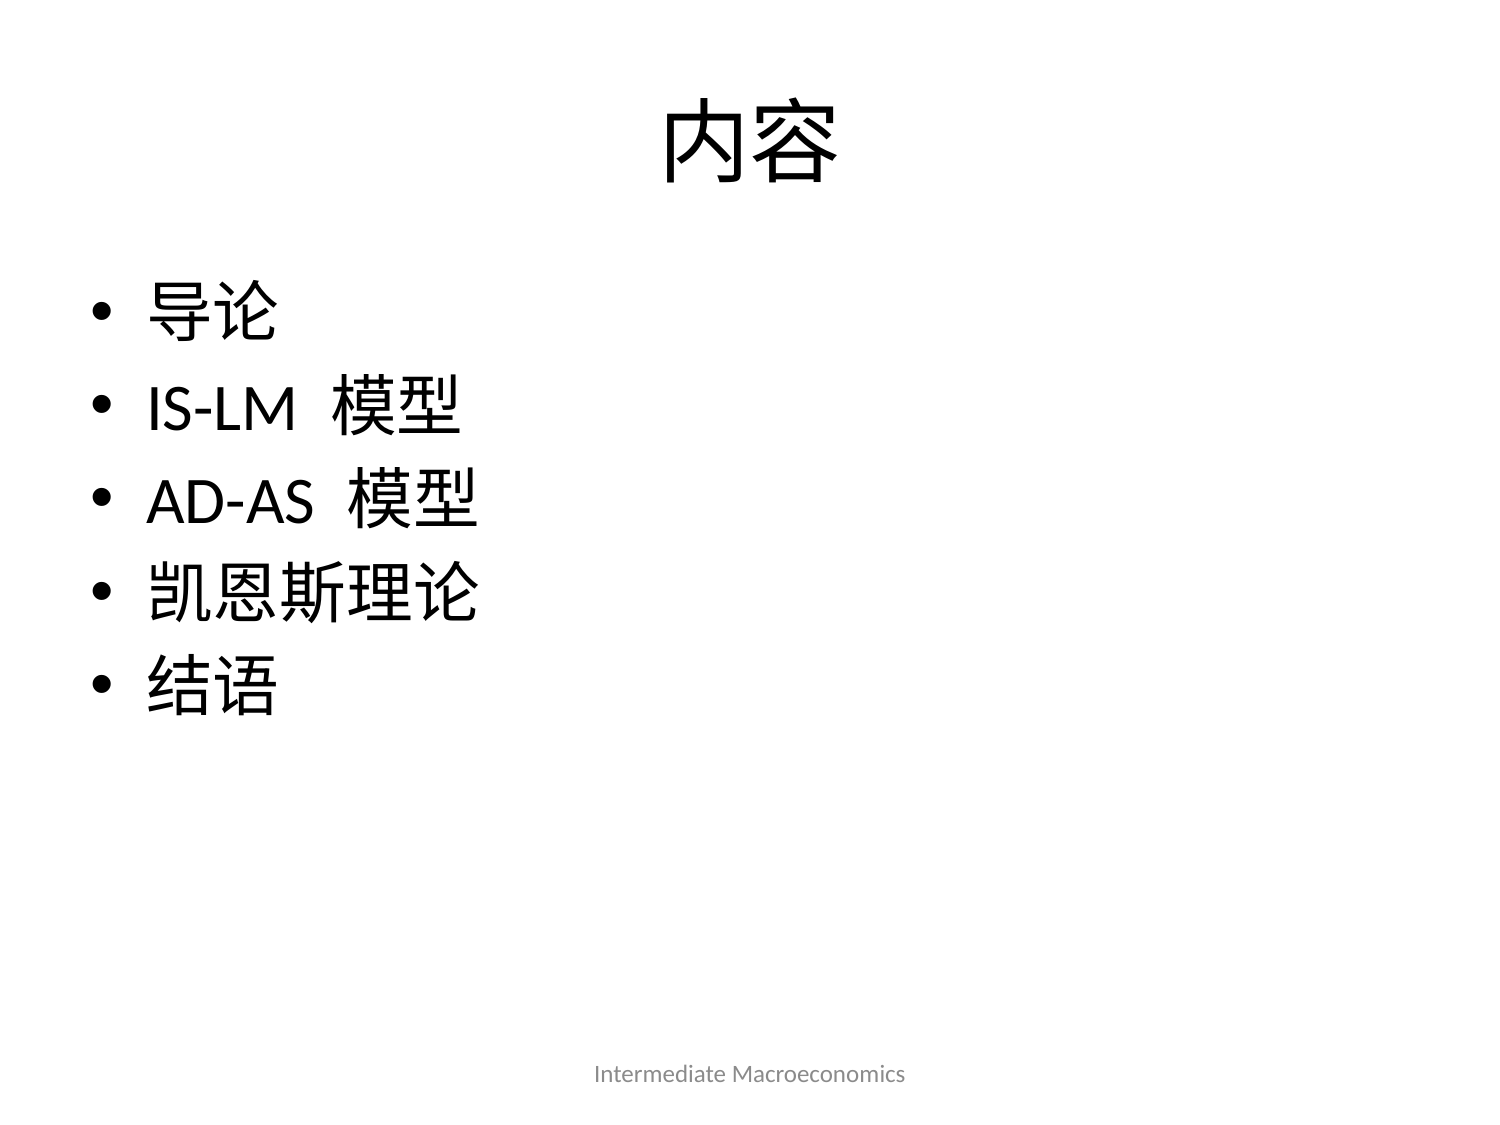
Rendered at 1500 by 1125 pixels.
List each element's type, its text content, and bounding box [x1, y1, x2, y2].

title 内容 [75, 45, 1425, 233]
list 导论 IS-LM 模型 AD-AS 模型 凯恩斯理论 结语 [75, 262, 1425, 1005]
footer Intermediate Macroeconomics [512, 1042, 988, 1103]
